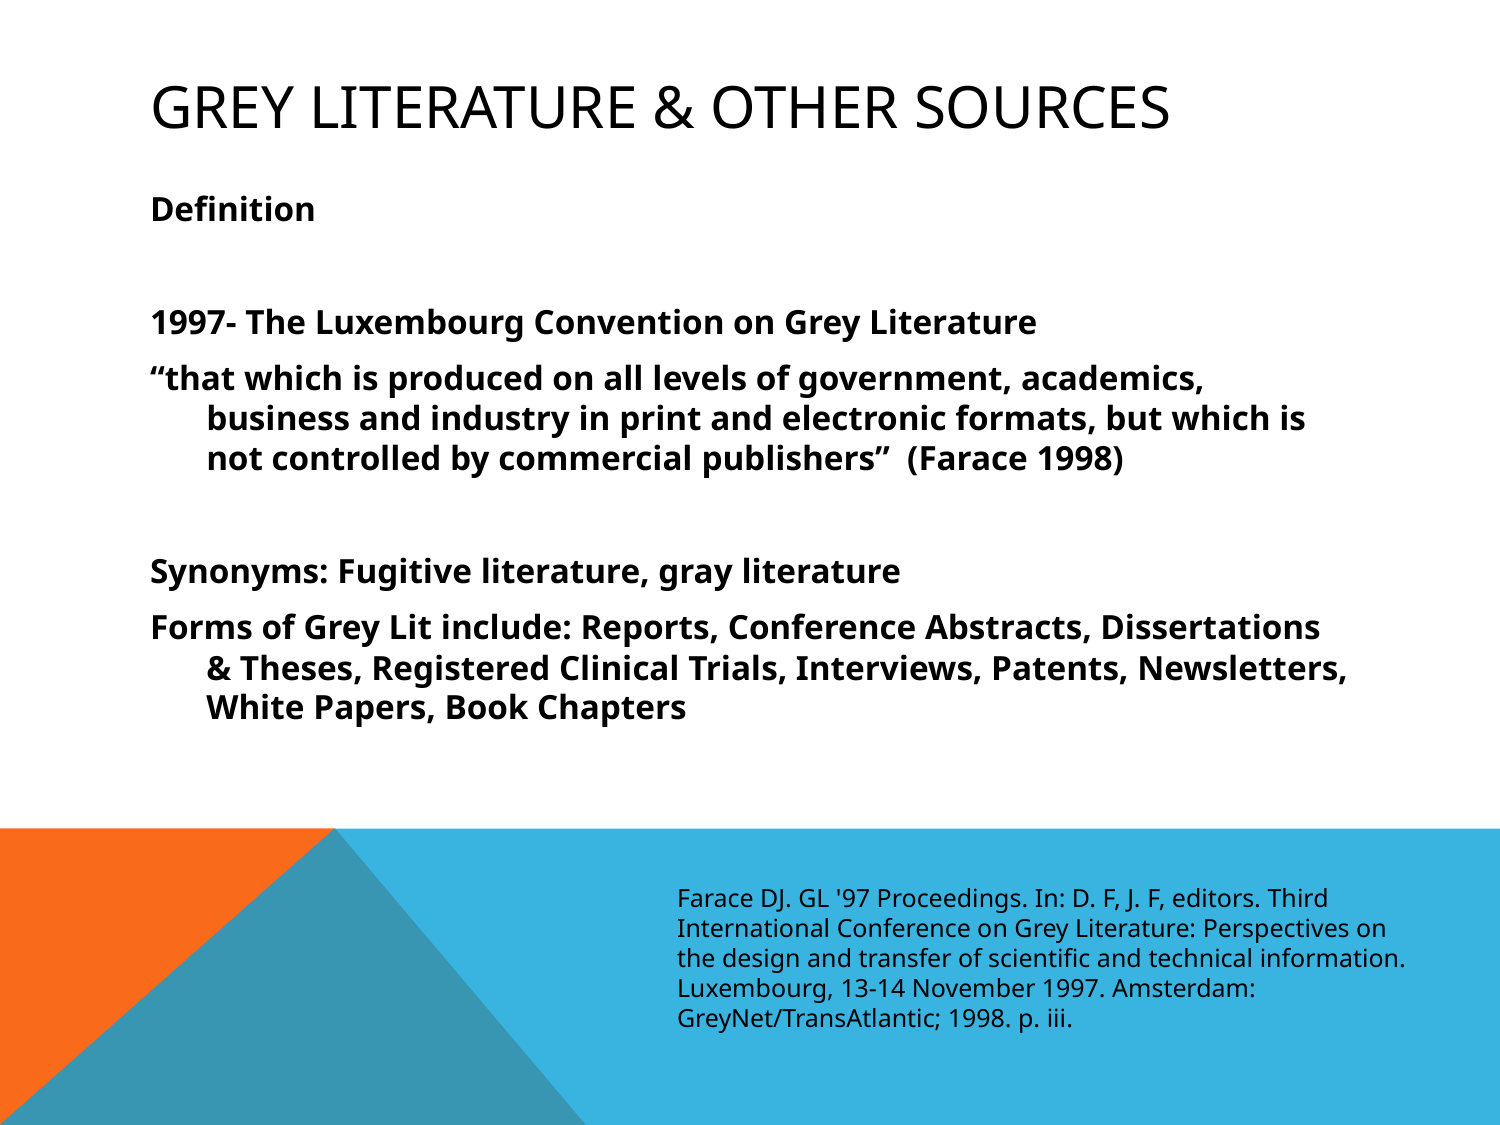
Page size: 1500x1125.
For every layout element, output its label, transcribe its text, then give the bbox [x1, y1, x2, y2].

list Definition 1997- The Luxembourg Convention on Grey Literature “that which is produced on all levels of government, academics, business and industry in print and electronic formats, but which is not controlled by commercial publishers” (Farace 1998) Synonyms: Fugitive literature, gray literature Forms of Grey Lit include: Reports, Conference Abstracts, Dissertations & Theses, Registered Clinical Trials, Interviews, Patents, Newsletters, White Papers, Book Chapters [135, 180, 1369, 768]
title GrEy Literature & other Sources [135, 60, 1369, 150]
text_box Farace DJ. GL '97 Proceedings. In: D. F, J. F, editors. Third International Conference on Grey Literature: Perspectives on the design and transfer of scientific and technical information. Luxembourg, 13-14 November 1997. Amsterdam: GreyNet/TransAtlantic; 1998. p. iii. [662, 875, 1425, 1040]
